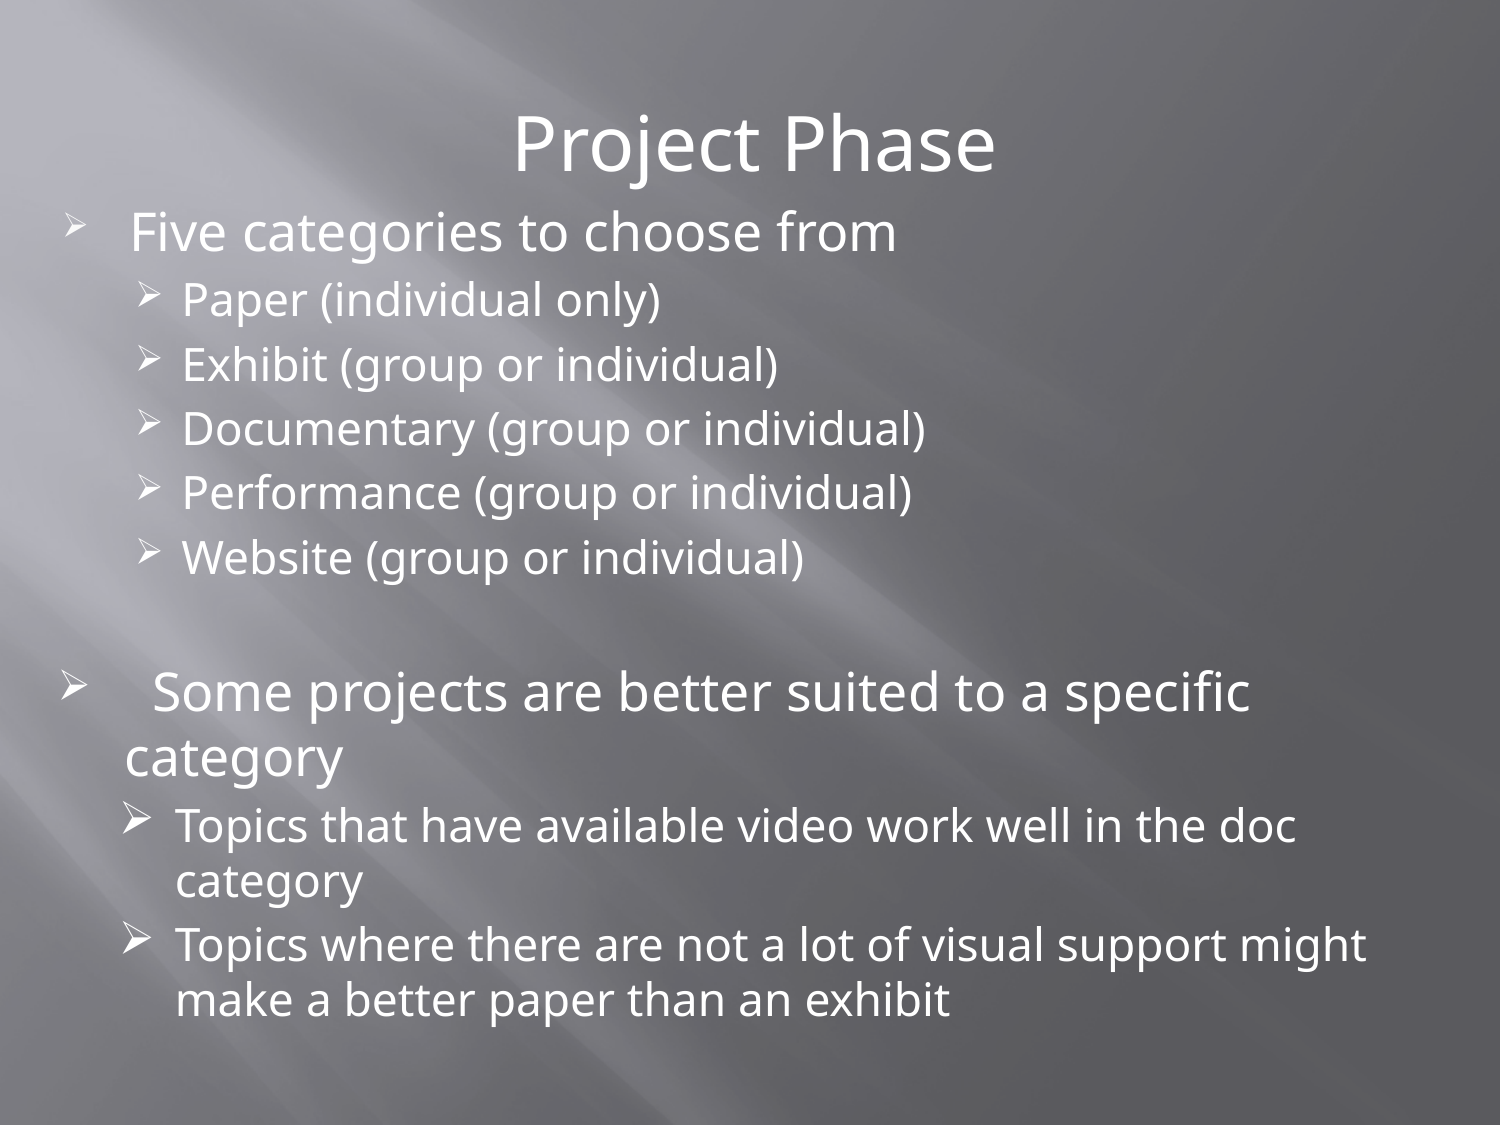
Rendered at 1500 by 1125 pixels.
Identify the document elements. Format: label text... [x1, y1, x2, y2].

list Project Phase Five categories to choose from Paper (individual only) Exhibit (group or individual) Documentary (group or individual) Performance (group or individual) Website (group or individual) Some projects are better suited to a specific category Topics that have available video work well in the doc category Topics where there are not a lot of visual support might make a better paper than an exhibit [24, 87, 1463, 1035]
